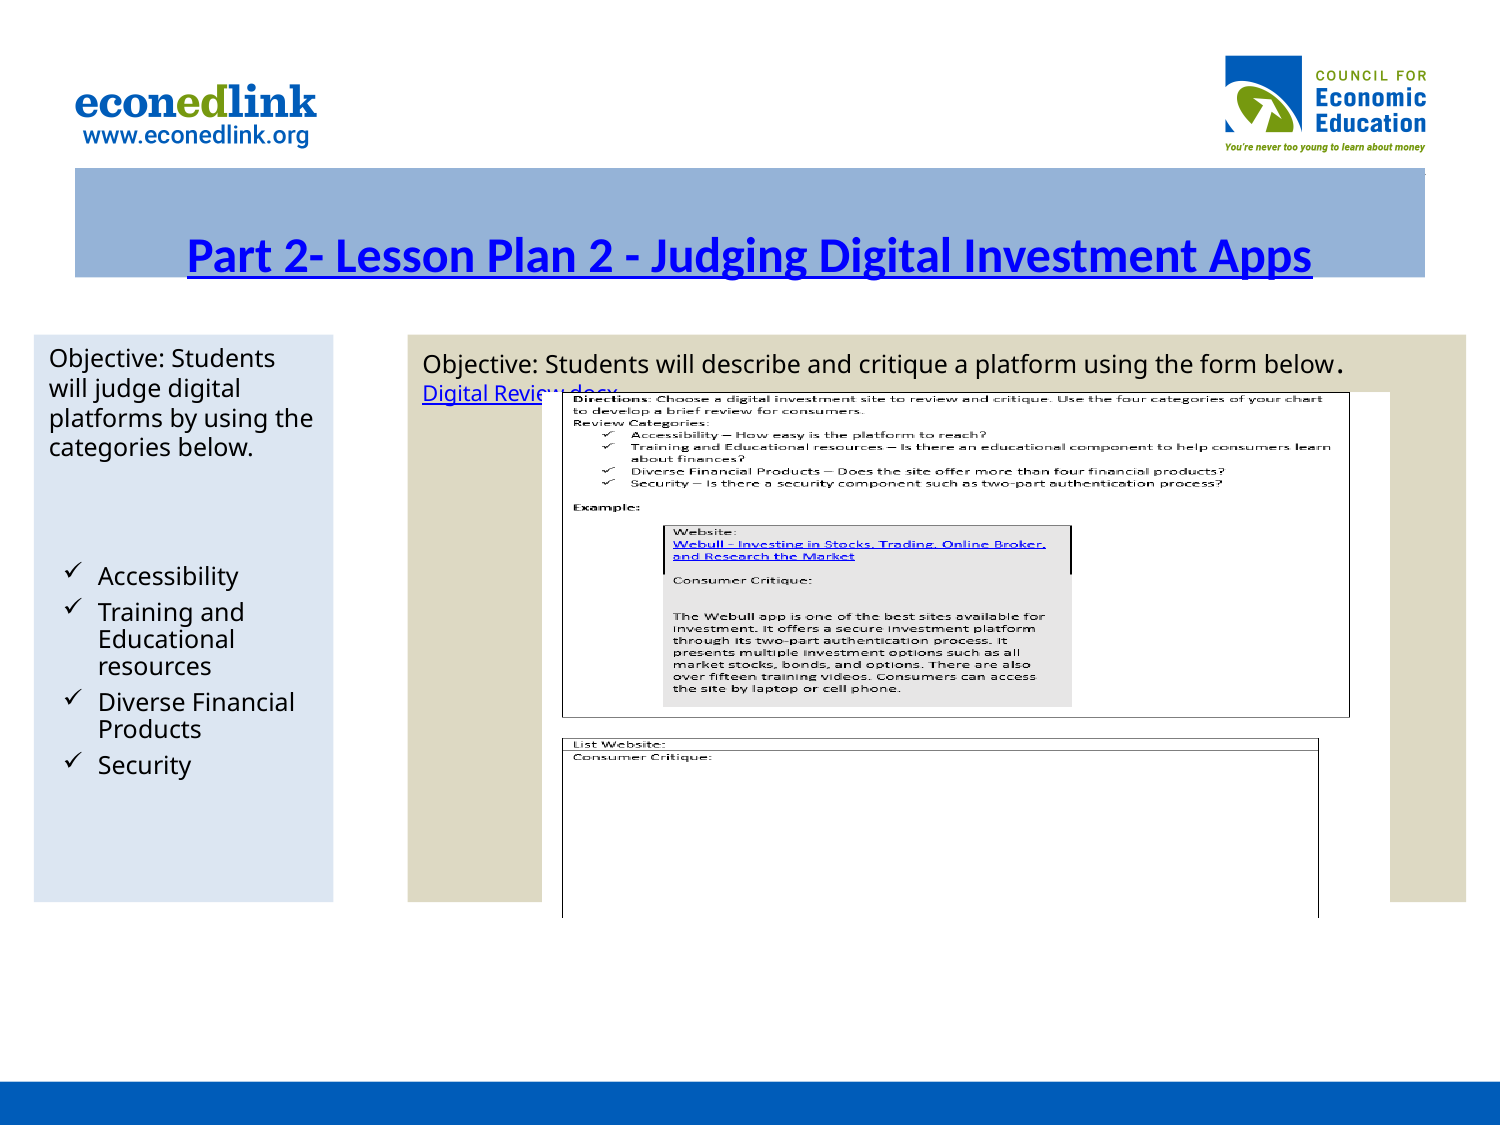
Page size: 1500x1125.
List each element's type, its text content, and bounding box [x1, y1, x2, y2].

title Part 2- Lesson Plan 2 - Judging Digital Investment Apps [74, 167, 1426, 278]
list Objective: Students will describe and critique a platform using the form below. Digital Review.docx [407, 334, 1467, 903]
list Objective: Students will judge digital platforms by using the categories below. Accessibility Training and Educational resources Diverse Financial Products Security [33, 334, 334, 903]
picture [0, 0, 1500, 1125]
